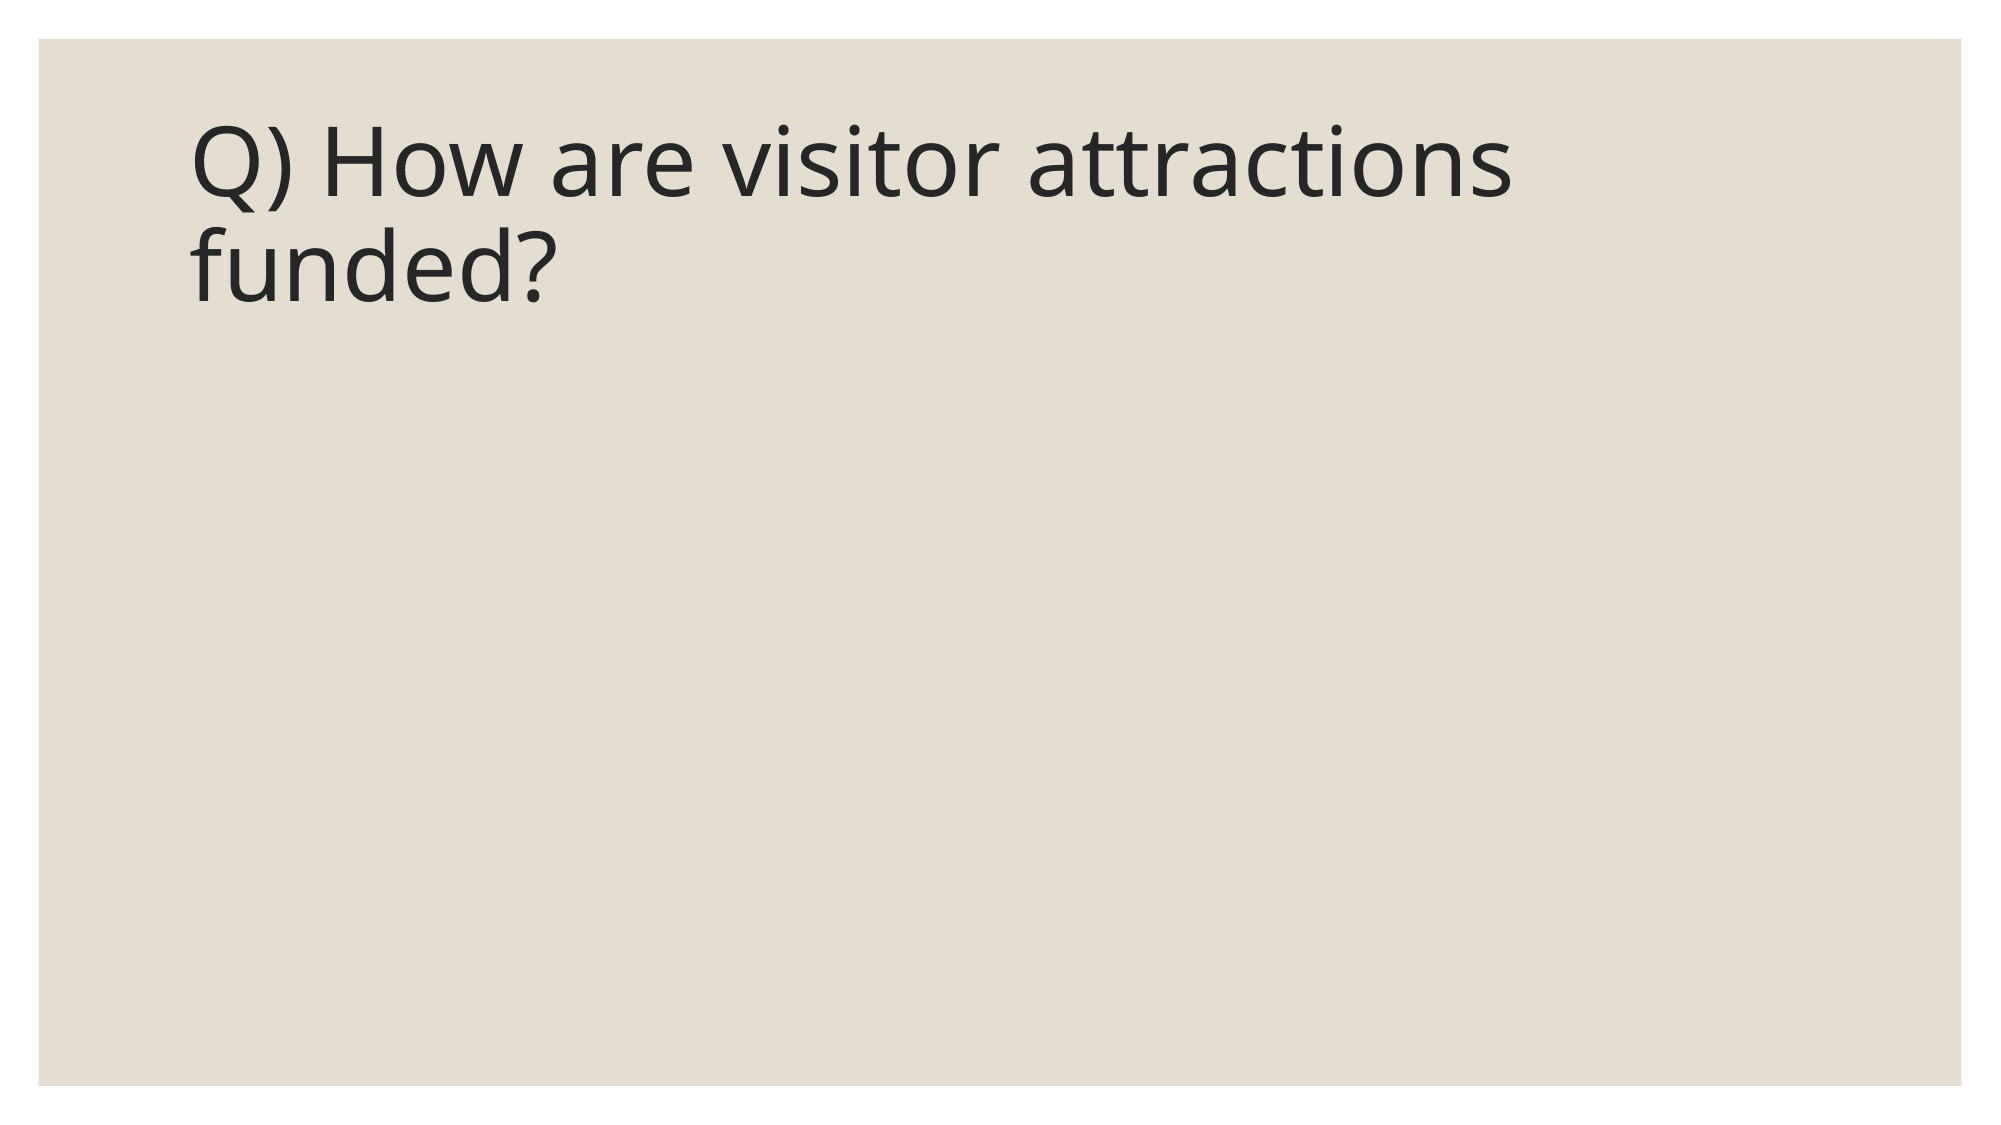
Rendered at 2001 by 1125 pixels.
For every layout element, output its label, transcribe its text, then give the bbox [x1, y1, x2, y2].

title Q) How are visitor attractions funded? [174, 105, 1825, 331]
